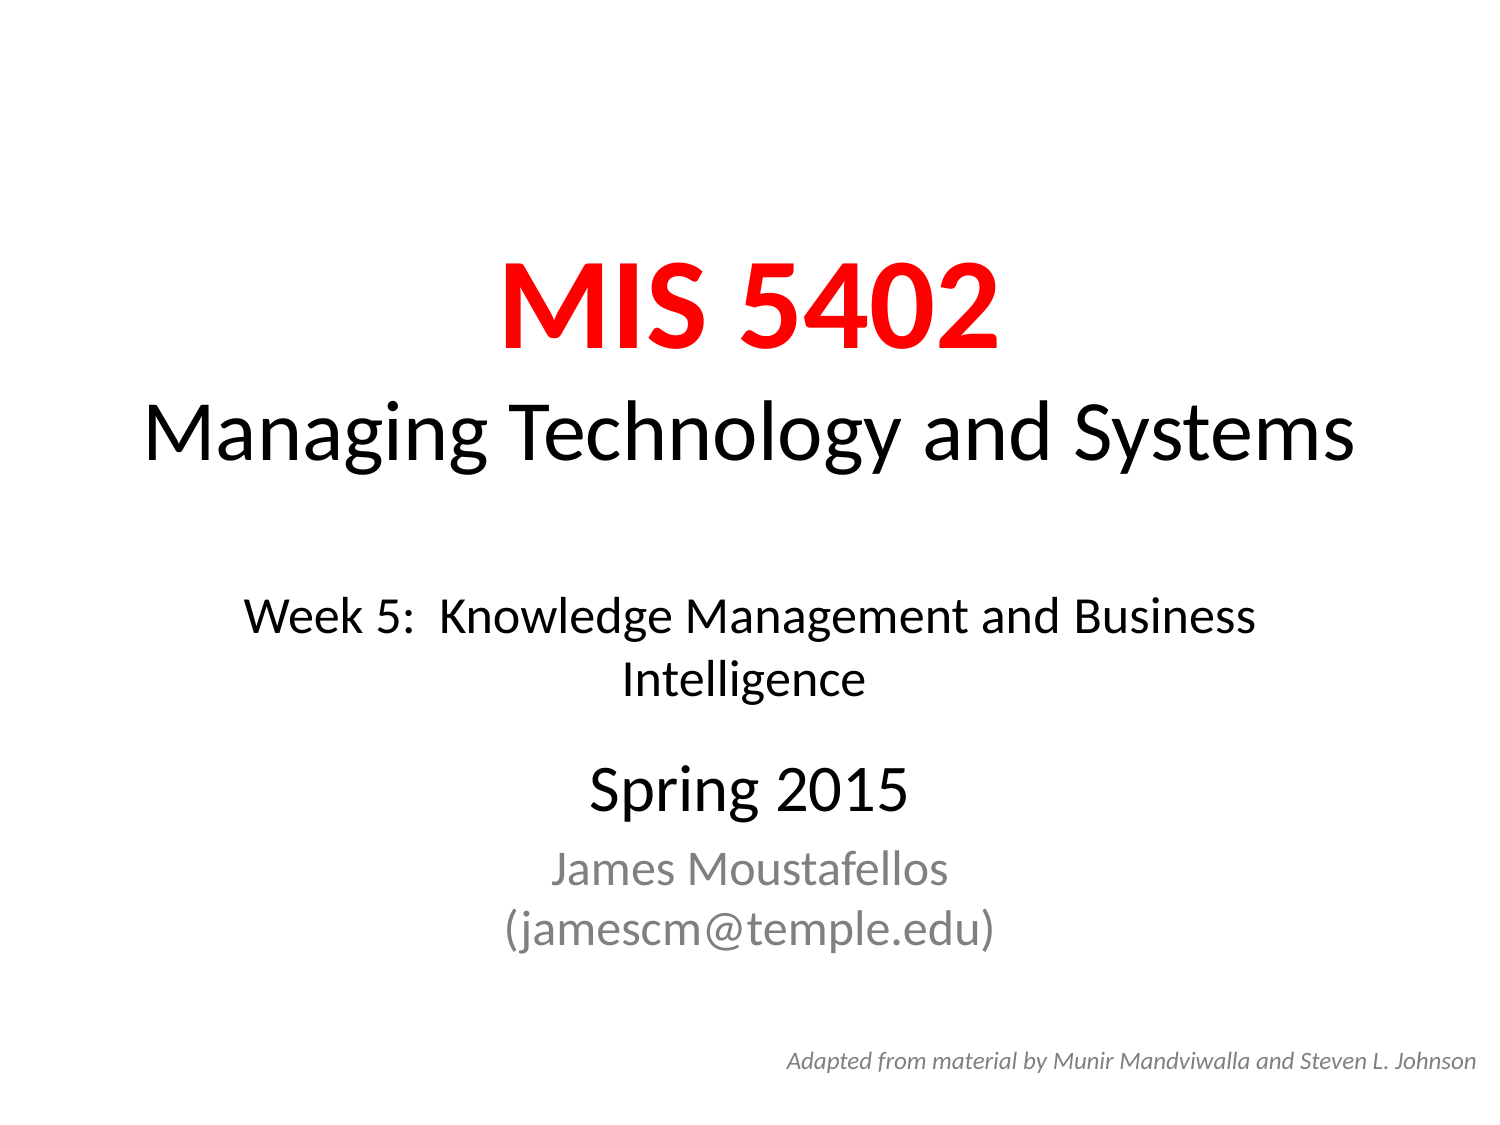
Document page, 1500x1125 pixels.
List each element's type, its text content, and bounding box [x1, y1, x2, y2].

text_box Adapted from material by Munir Mandviwalla and Steven L. Johnson [771, 1037, 1493, 1083]
subtitle Spring 2015 James Moustafellos (jamescm@temple.edu) [225, 737, 1275, 1025]
title MIS 5402 Managing Technology and Systems Week 5: Knowledge Management and Business Intelligence [112, 174, 1388, 750]
